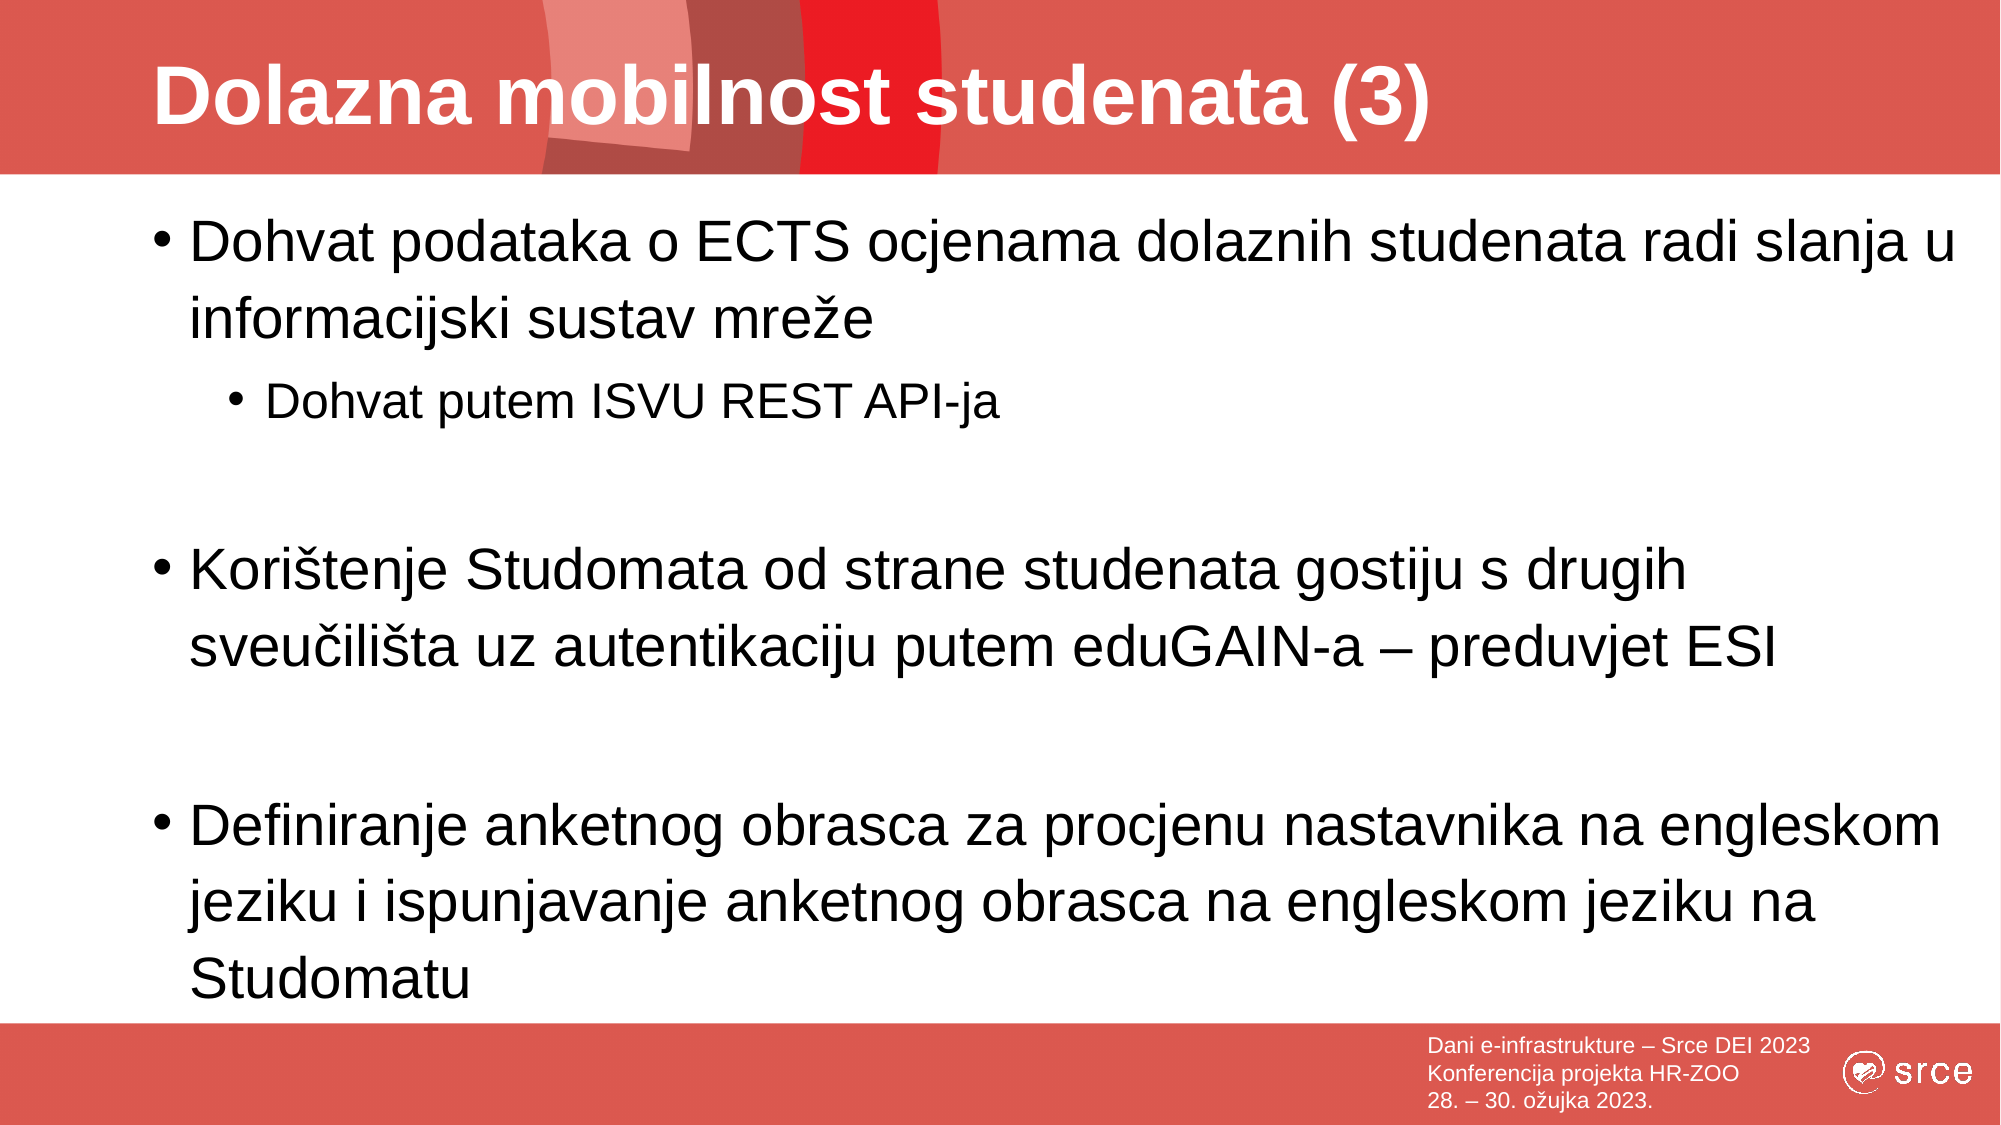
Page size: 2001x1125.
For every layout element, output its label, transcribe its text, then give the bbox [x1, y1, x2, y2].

picture [0, 0, 2001, 1125]
list Dohvat podataka o ECTS ocjenama dolaznih studenata radi slanja u informacijski sustav mreže Dohvat putem ISVU REST API-ja Korištenje Studomata od strane studenata gostiju s drugih sveučilišta uz autentikaciju putem eduGAIN-a – preduvjet ESI Definiranje anketnog obrasca za procjenu nastavnika na engleskom jeziku i ispunjavanje anketnog obrasca na engleskom jeziku na Studomatu [137, 188, 1990, 1086]
title Dolazna mobilnost studenata (3) [137, 25, 1863, 170]
